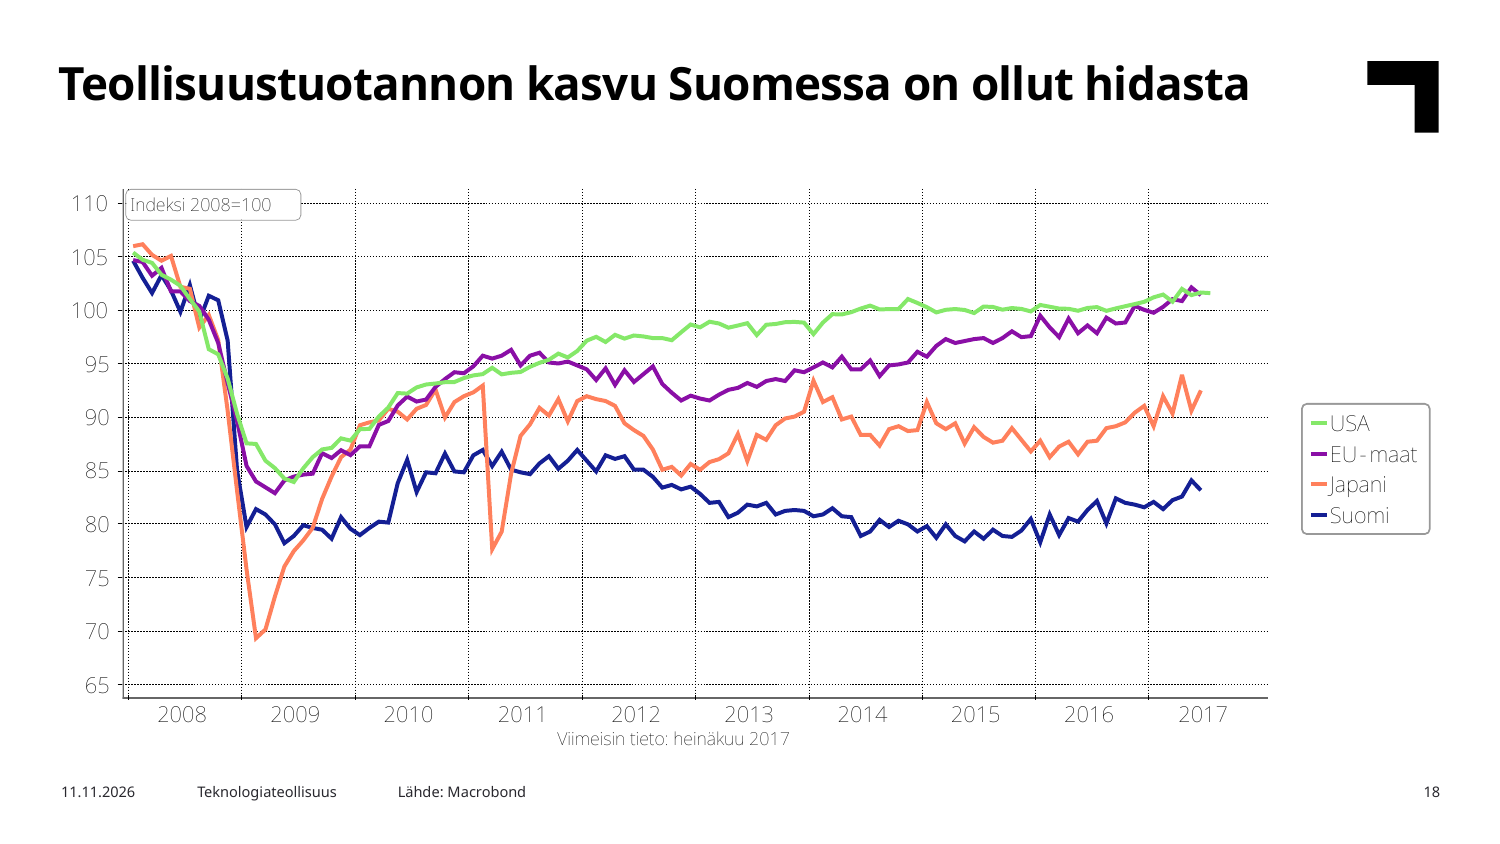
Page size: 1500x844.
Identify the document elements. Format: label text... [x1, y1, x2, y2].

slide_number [46, 775, 182, 803]
list Lähde: Macrobond [382, 775, 871, 803]
list Teollisuustuotannon kasvu Suomessa on ollut hidasta [41, 46, 1353, 168]
slide_number 18 [1313, 775, 1456, 803]
footer Teknologiateollisuus [182, 775, 382, 803]
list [62, 180, 1439, 763]
